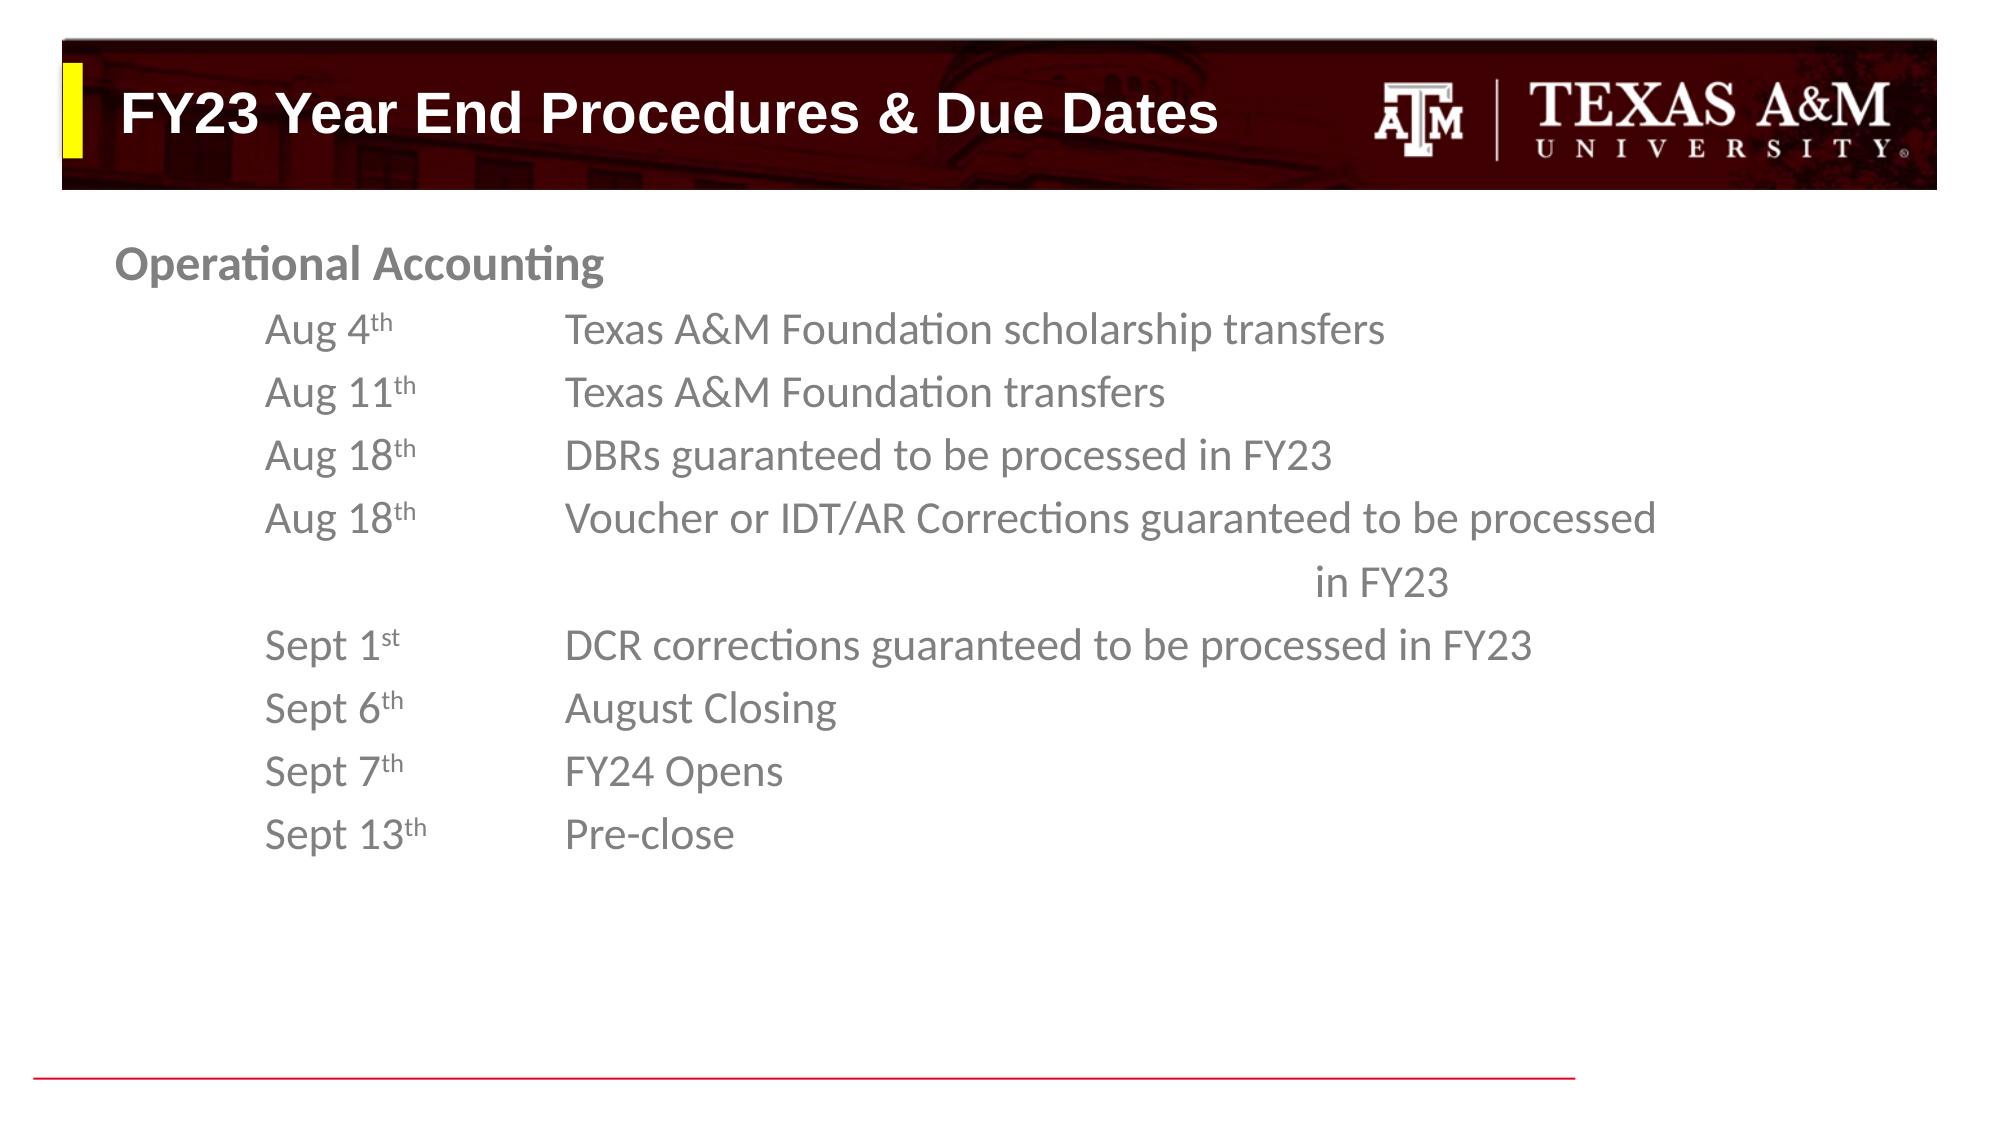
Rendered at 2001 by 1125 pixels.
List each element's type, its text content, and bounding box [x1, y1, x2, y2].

list Operational Accounting Aug 4th Texas A&M Foundation scholarship transfers Aug 11th Texas A&M Foundation transfers Aug 18th DBRs guaranteed to be processed in FY23 Aug 18th Voucher or IDT/AR Corrections guaranteed to be processed in FY23 Sept 1st DCR corrections guaranteed to be processed in FY23 Sept 6th August Closing Sept 7th FY24 Opens Sept 13th Pre-close [99, 214, 1900, 1005]
picture [62, 37, 105, 190]
picture [1408, 37, 1937, 190]
title FY23 Year End Procedures & Due Dates [105, 16, 1408, 205]
